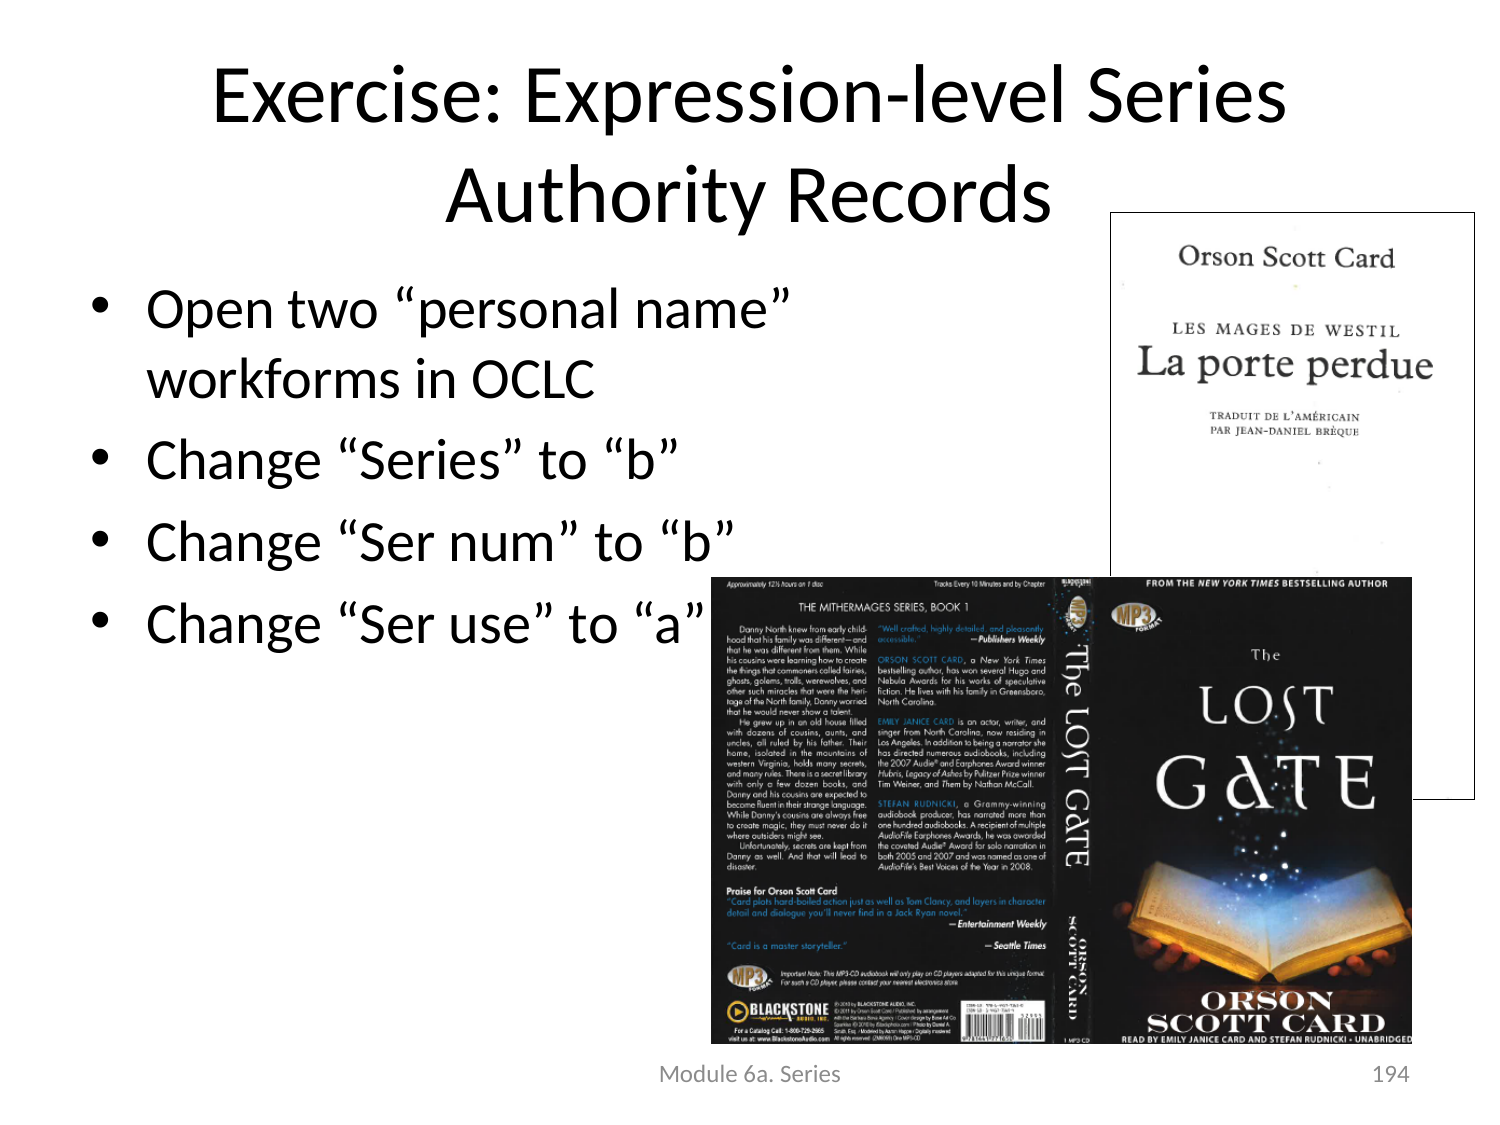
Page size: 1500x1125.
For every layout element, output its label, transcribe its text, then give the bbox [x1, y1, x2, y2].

title Exercise: Expression-level Series Authority Records [74, 44, 1426, 233]
footer Module 6a. Series [512, 1042, 988, 1103]
picture [709, 212, 1476, 1045]
slide_number 194 [1074, 1042, 1425, 1103]
list Open two “personal name” workforms in OCLC Change “Series” to “b” Change “Ser num” to “b” Change “Ser use” to “a” [74, 262, 863, 1006]
